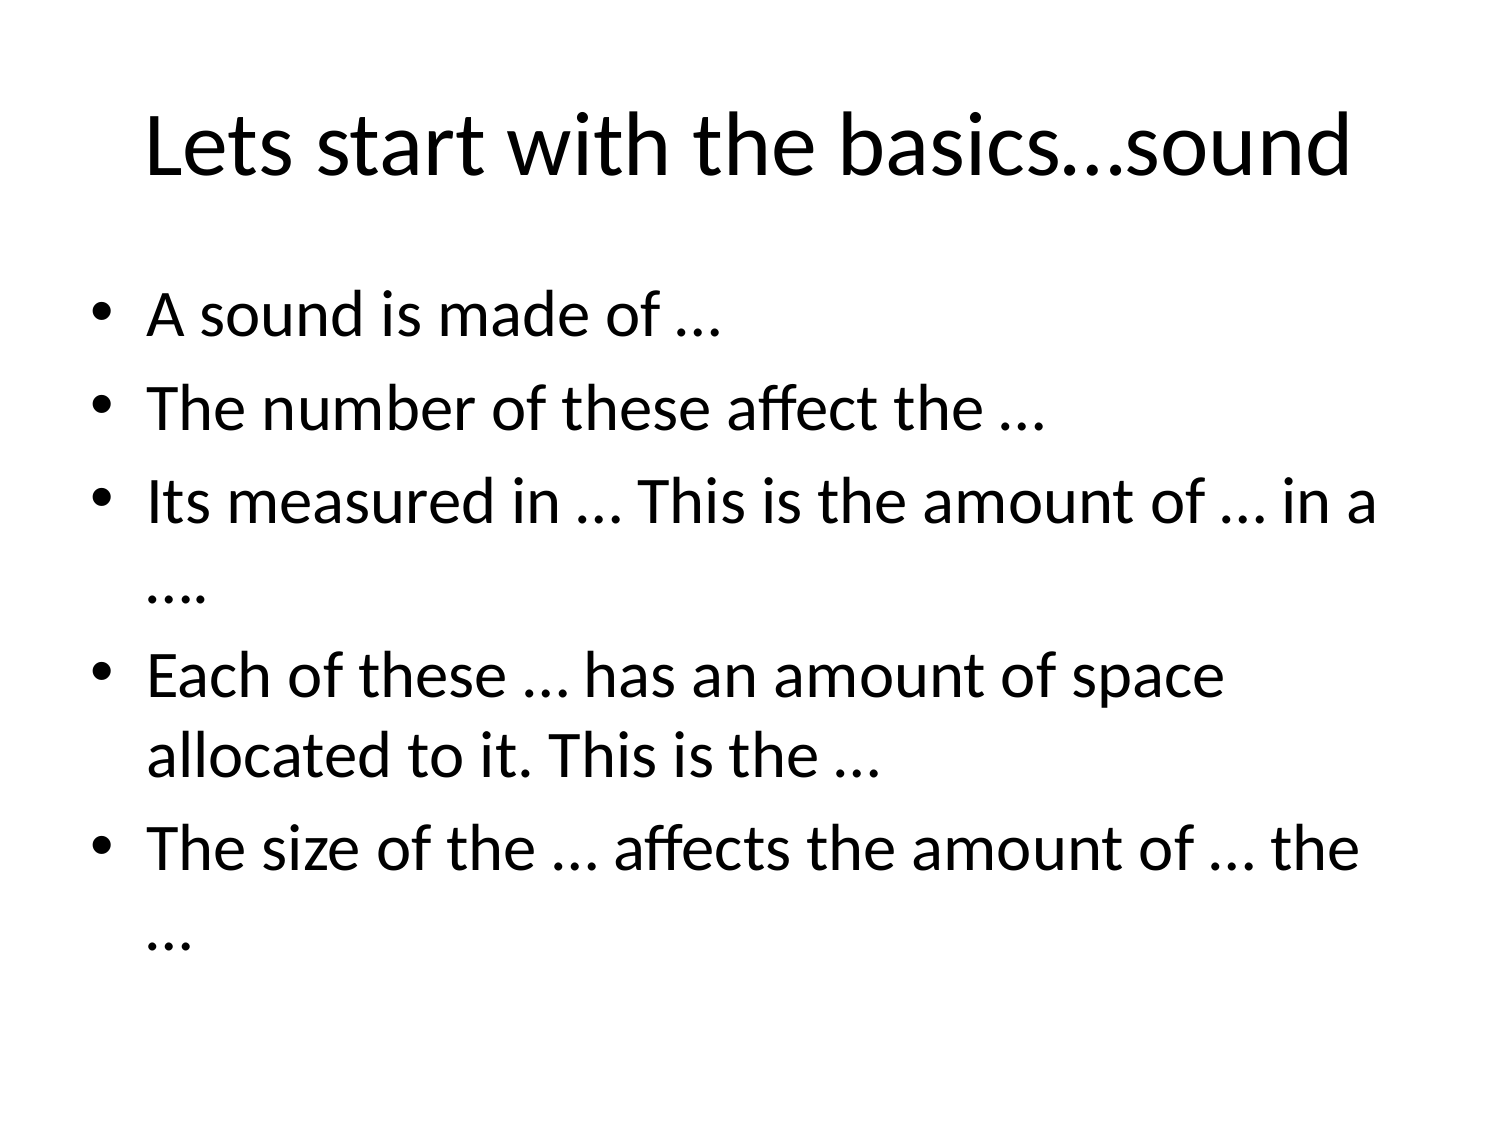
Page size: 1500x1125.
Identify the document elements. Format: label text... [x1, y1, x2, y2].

title Lets start with the basics…sound [75, 45, 1425, 233]
list A sound is made of … The number of these affect the … Its measured in … This is the amount of … in a …. Each of these … has an amount of space allocated to it. This is the … The size of the … affects the amount of … the … [75, 262, 1425, 1005]
